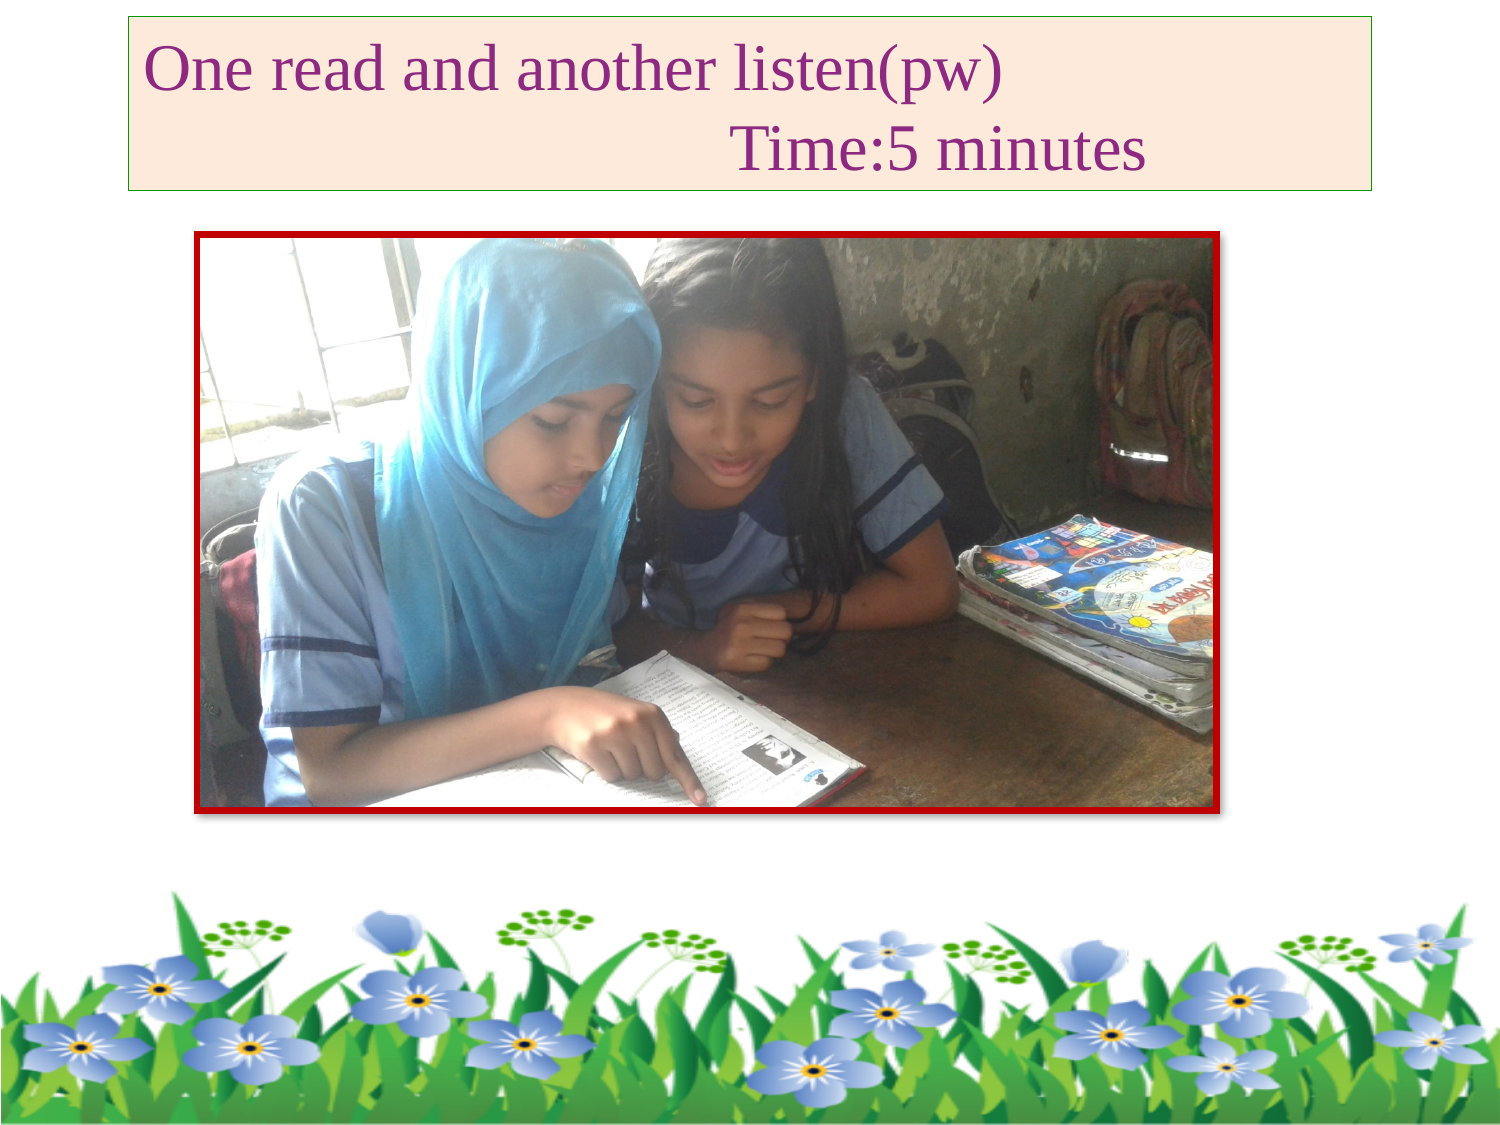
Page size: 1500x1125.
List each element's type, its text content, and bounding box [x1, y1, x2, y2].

picture [0, 890, 1500, 1125]
picture [199, 237, 1214, 808]
text_box One read and another listen(pw) Time:5 minutes [128, 16, 1372, 191]
